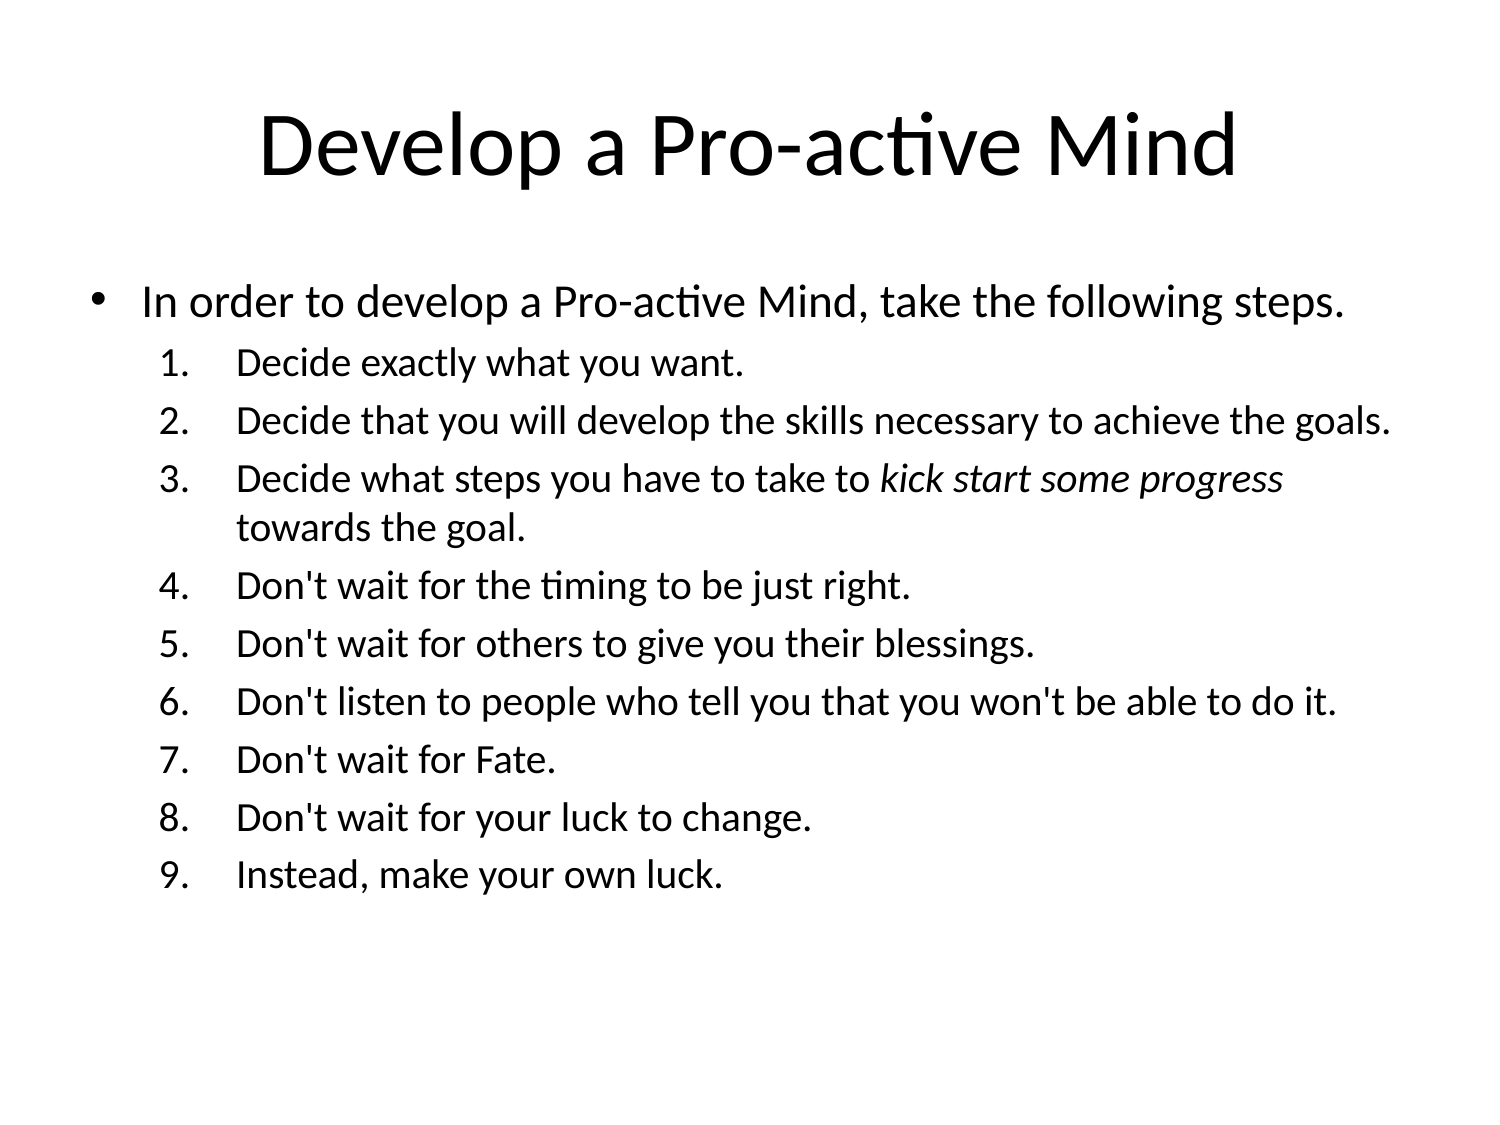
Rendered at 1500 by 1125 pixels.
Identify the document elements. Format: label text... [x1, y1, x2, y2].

title Develop a Pro-active Mind [75, 45, 1425, 233]
list In order to develop a Pro-active Mind, take the following steps. Decide exactly what you want. Decide that you will develop the skills necessary to achieve the goals. Decide what steps you have to take to kick start some progress towards the goal. Don't wait for the timing to be just right. Don't wait for others to give you their blessings. Don't listen to people who tell you that you won't be able to do it. Don't wait for Fate. Don't wait for your luck to change. Instead, make your own luck. [75, 262, 1425, 1005]
